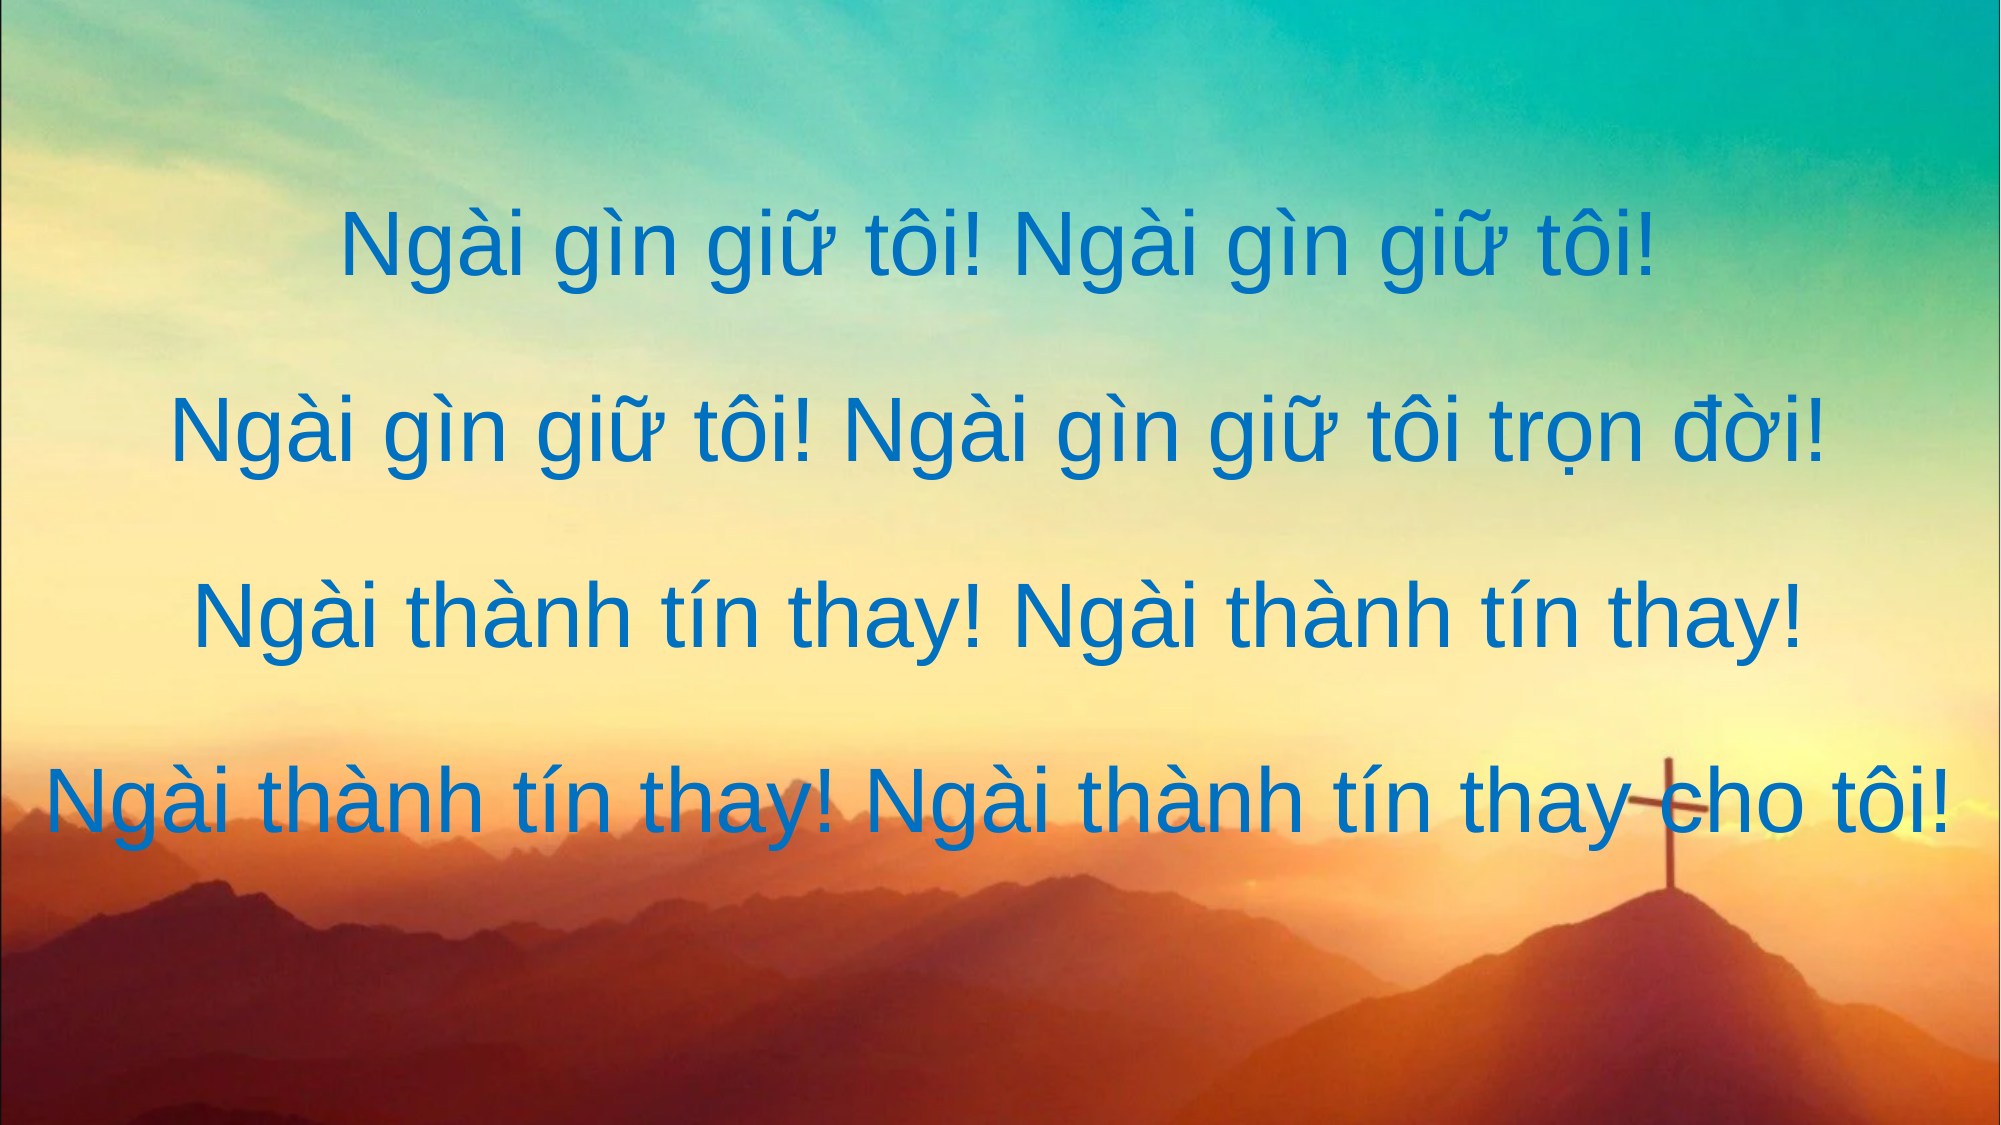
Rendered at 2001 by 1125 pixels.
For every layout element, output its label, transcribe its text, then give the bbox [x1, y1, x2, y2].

list Ngài gìn giữ tôi! Ngài gìn giữ tôi! Ngài gìn giữ tôi! Ngài gìn giữ tôi trọn đời! Ngài thành tín thay! Ngài thành tín thay! Ngài thành tín thay! Ngài thành tín thay cho tôi! [0, 0, 2000, 1125]
